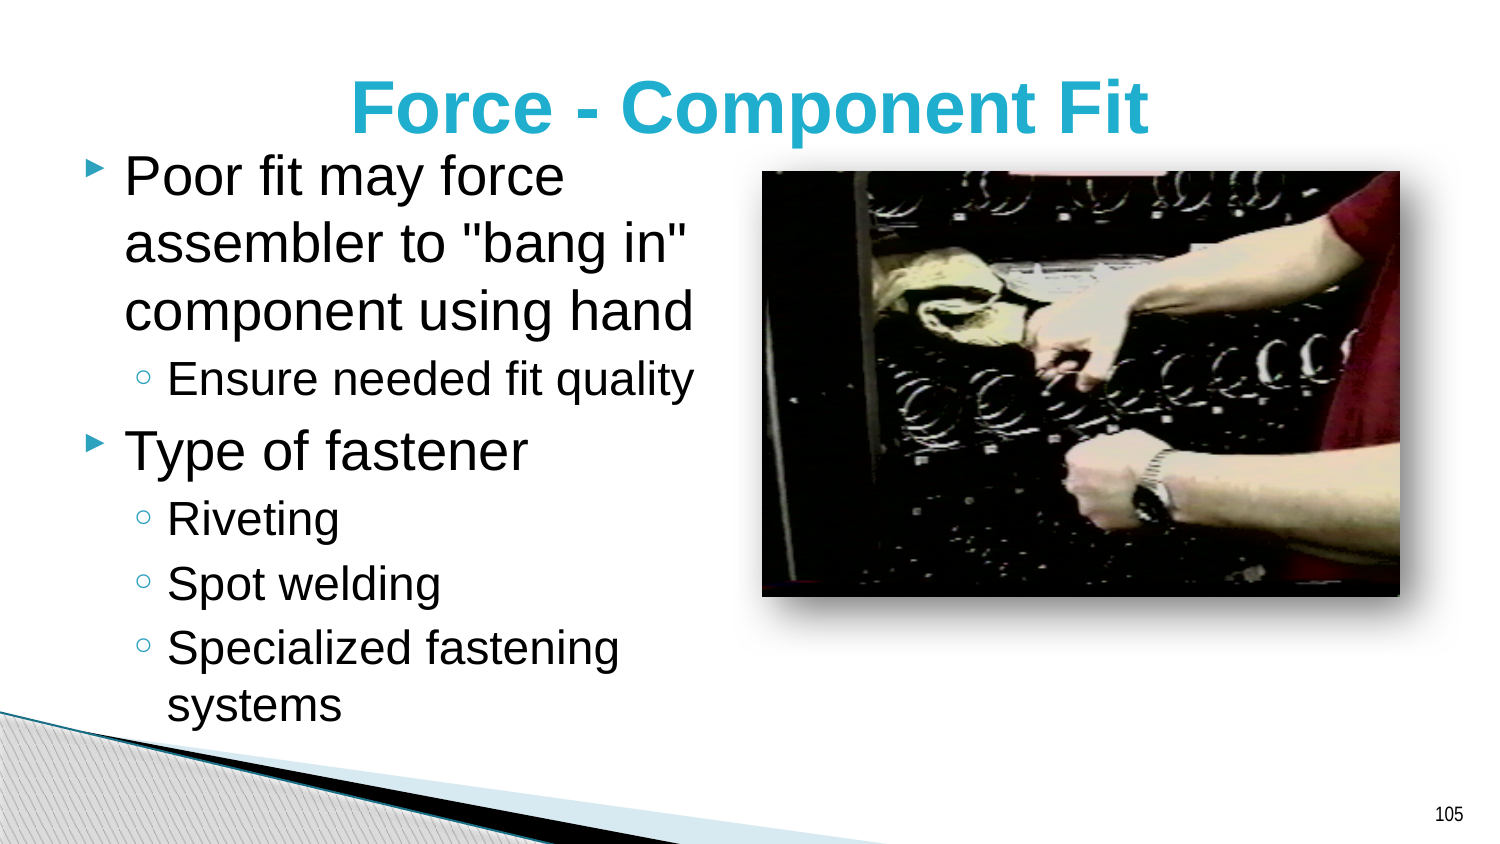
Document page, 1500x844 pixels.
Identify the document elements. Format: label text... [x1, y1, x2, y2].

list Poor fit may force assembler to "bang in" component using hand Ensure needed fit quality Type of fastener Riveting Spot welding Specialized fastening systems [50, 175, 738, 751]
title Force - Component Fit [0, 33, 1500, 175]
picture [762, 171, 1401, 598]
slide_number 105 [1418, 788, 1479, 834]
